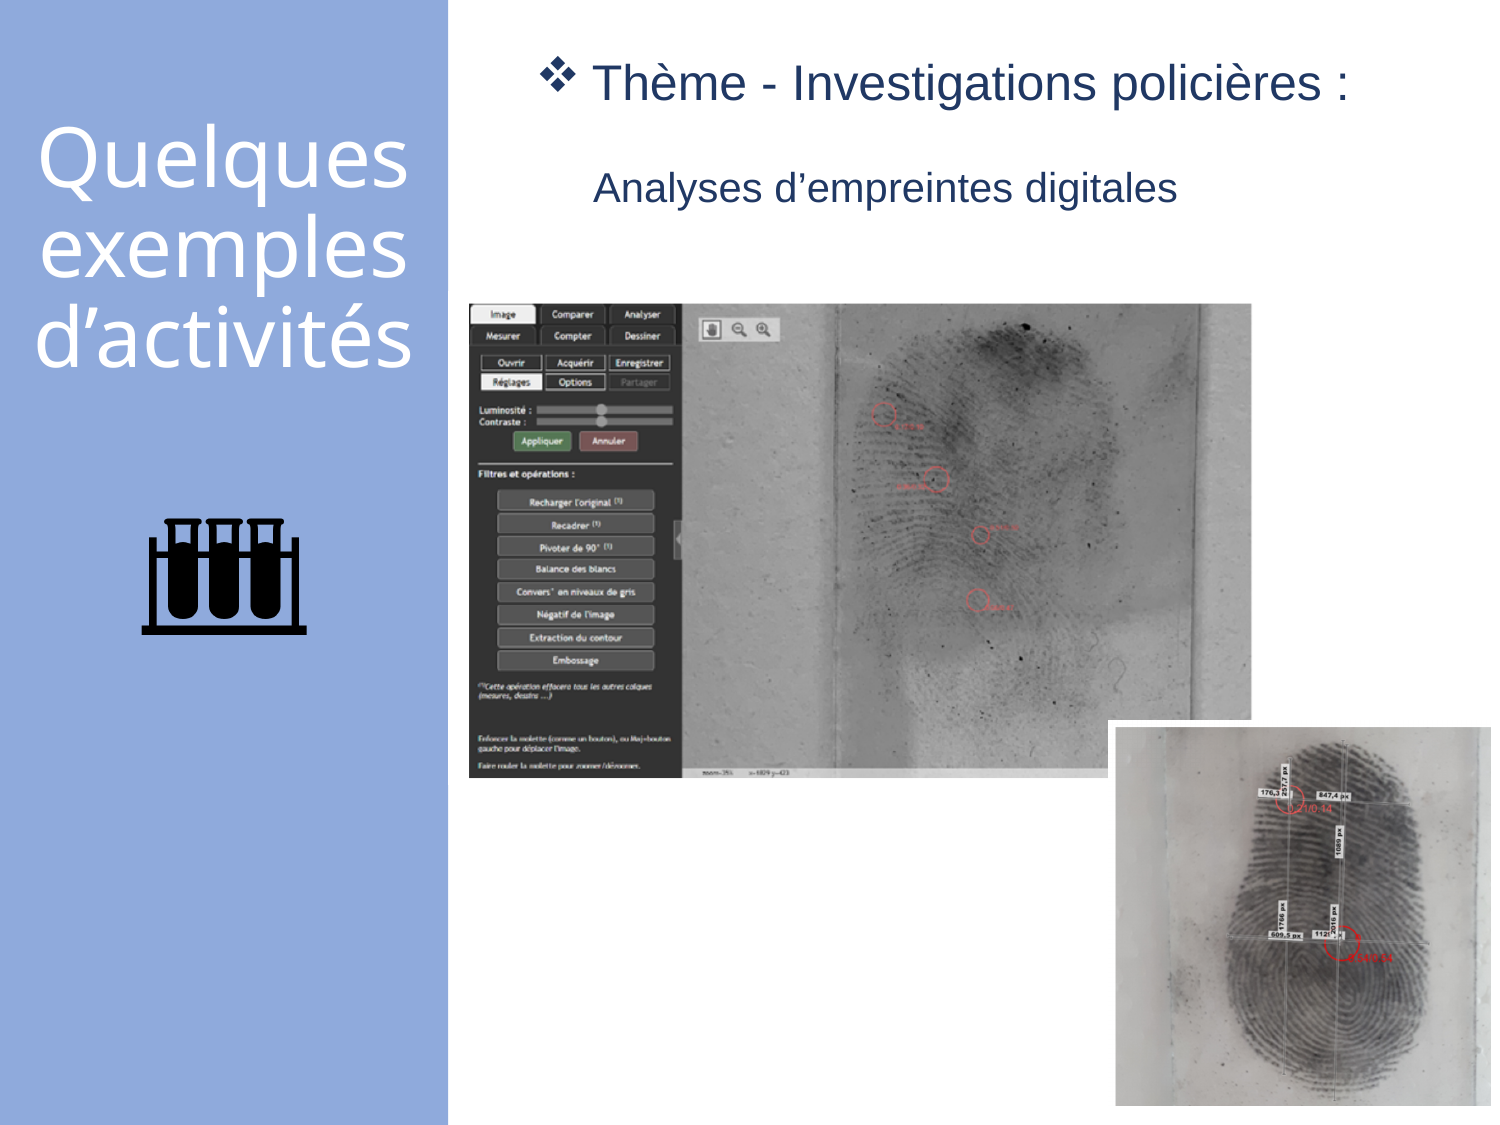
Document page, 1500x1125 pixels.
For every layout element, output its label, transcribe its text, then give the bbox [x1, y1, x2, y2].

title Quelques exemples d’activités [0, 0, 449, 1125]
picture [448, 291, 1491, 1106]
picture [134, 501, 314, 652]
text_box Thème - Investigations policières : Analyses d’empreintes digitales [520, 43, 1380, 269]
